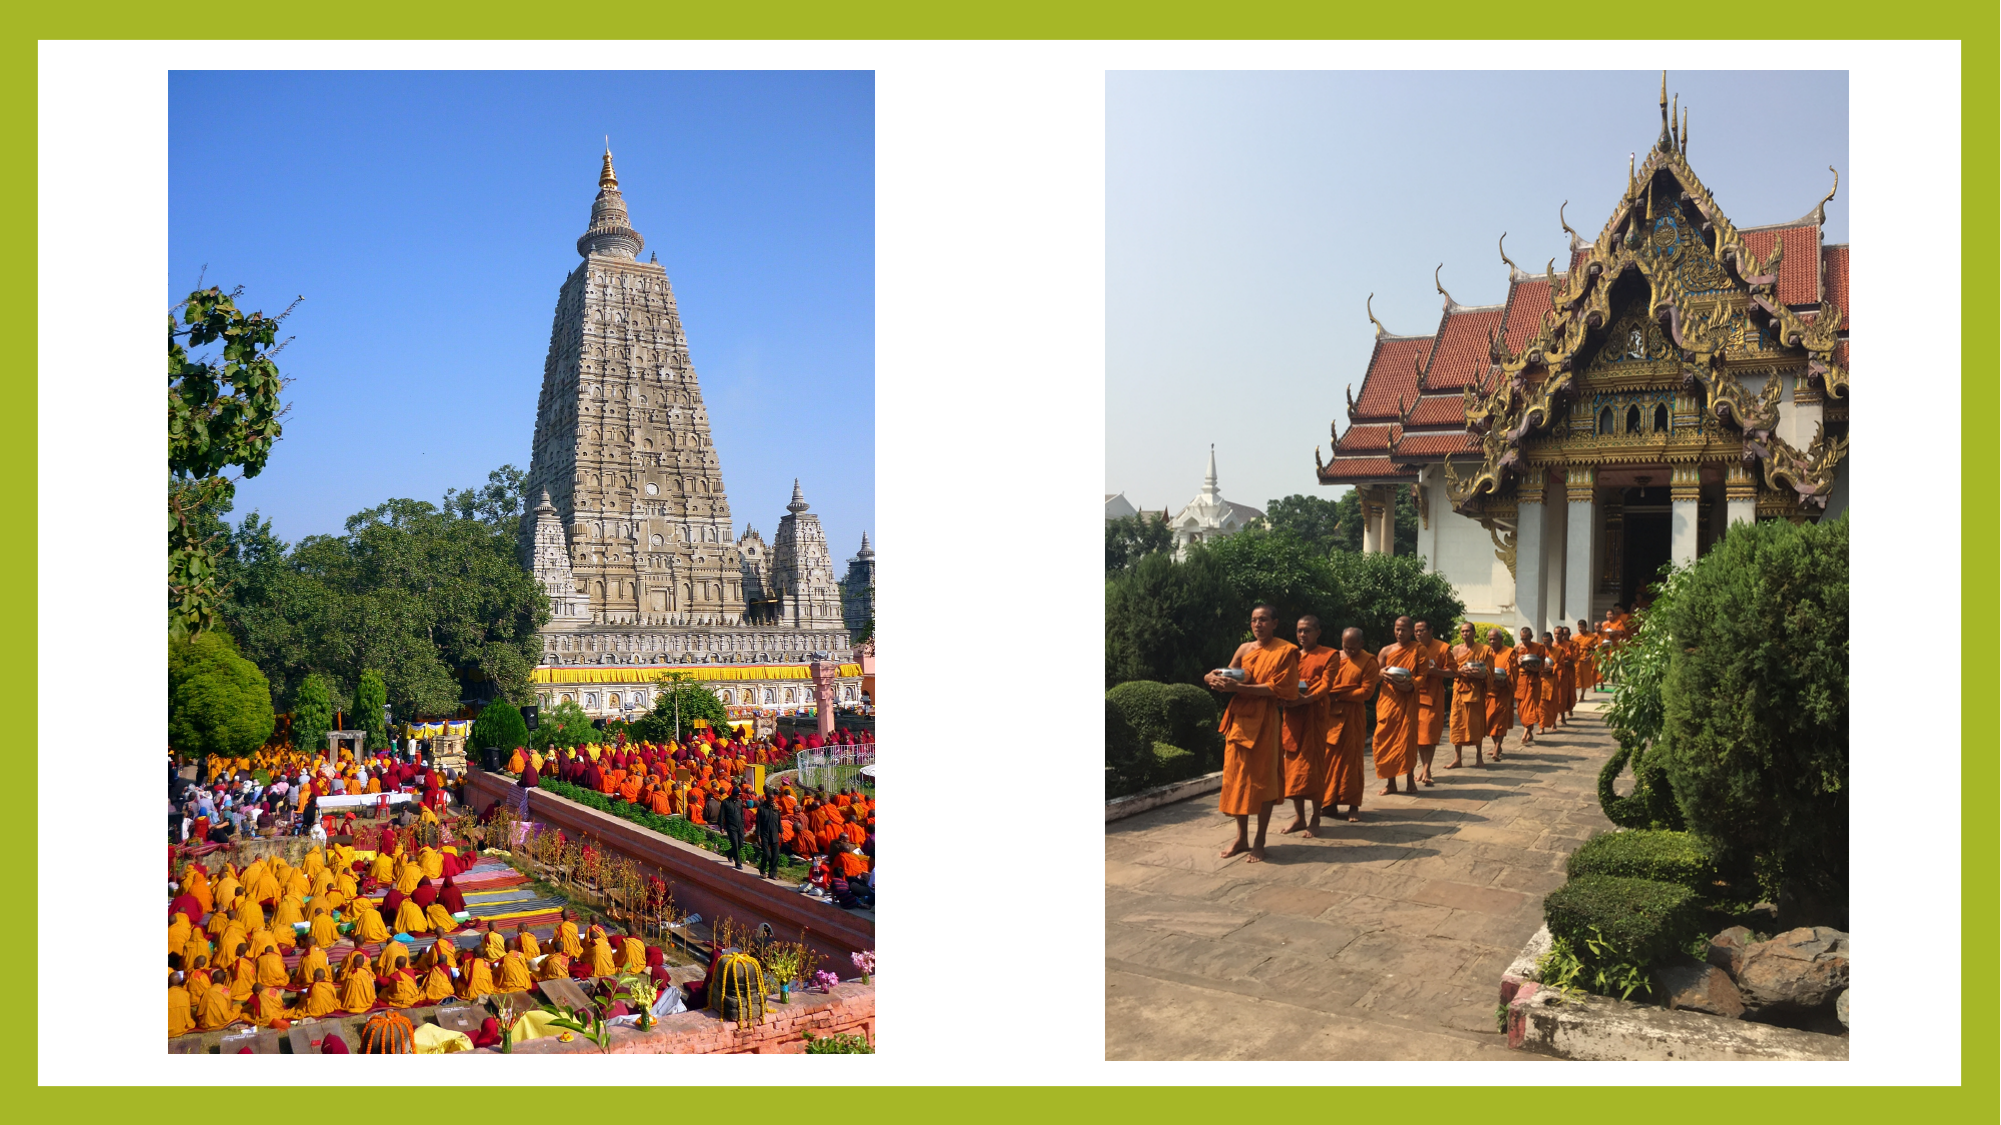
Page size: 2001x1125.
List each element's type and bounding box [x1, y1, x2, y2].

picture [1105, 70, 1849, 1062]
picture [167, 70, 875, 1055]
